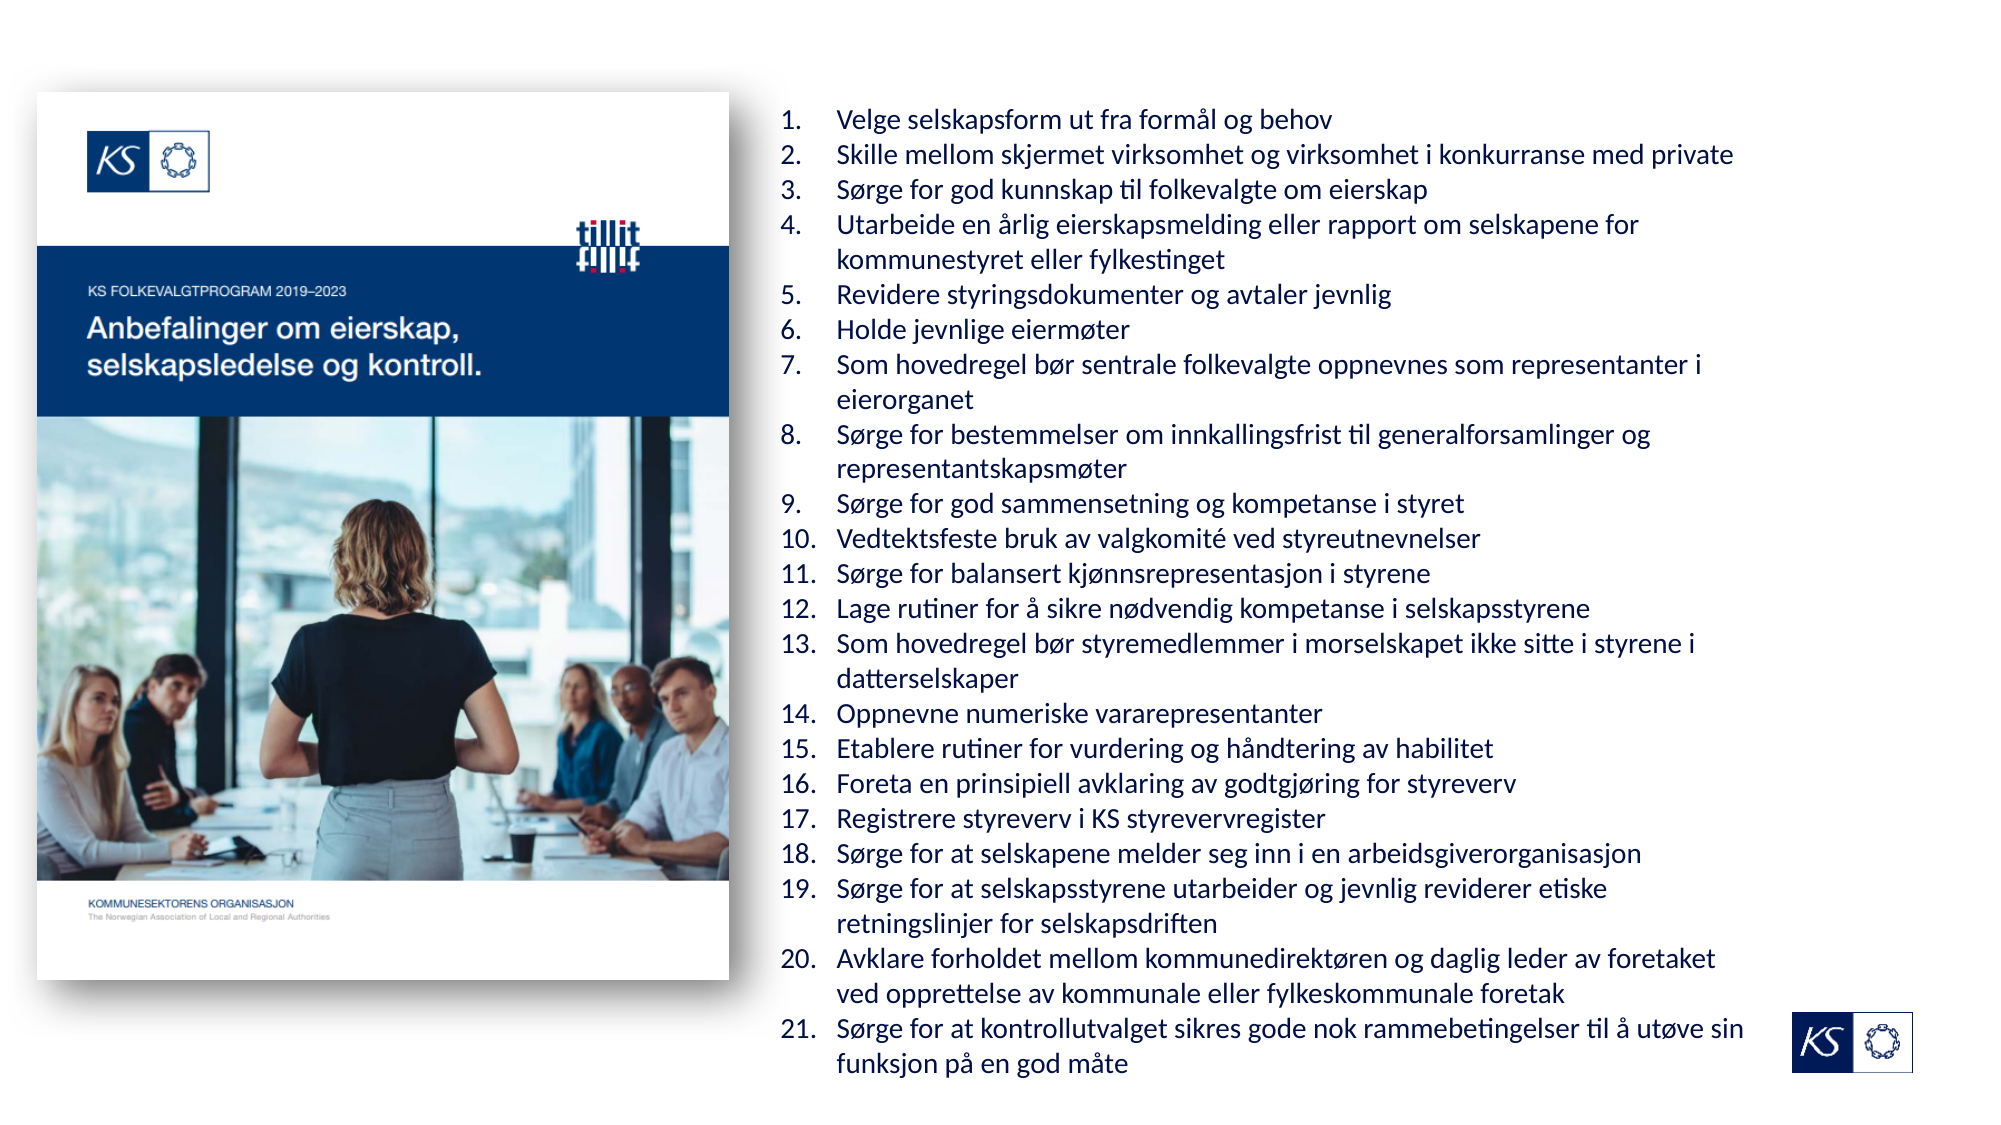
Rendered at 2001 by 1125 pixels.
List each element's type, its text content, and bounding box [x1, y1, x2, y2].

text_box Velge selskapsform ut fra formål og behov Skille mellom skjermet virksomhet og virksomhet i konkurranse med private Sørge for god kunnskap til folkevalgte om eierskap Utarbeide en årlig eierskapsmelding eller rapport om selskapene for kommunestyret eller fylkestinget Revidere styringsdokumenter og avtaler jevnlig Holde jevnlige eiermøter Som hovedregel bør sentrale folkevalgte oppnevnes som representanter i eierorganet Sørge for bestemmelser om innkallingsfrist til generalforsamlinger og representantskapsmøter Sørge for god sammensetning og kompetanse i styret Vedtektsfeste bruk av valgkomité ved styreutnevnelser Sørge for balansert kjønnsrepresentasjon i styrene Lage rutiner for å sikre nødvendig kompetanse i selskapsstyrene Som hovedregel bør styremedlemmer i morselskapet ikke sitte i styrene i datterselskaper Oppnevne numeriske vararepresentanter Etablere rutiner for vurdering og håndtering av habilitet Foreta en prinsipiell avklaring av godtgjøring for styreverv Registrere styreverv i KS styrevervregister Sørge for at selskapene melder seg inn i en arbeidsgiverorganisasjon Sørge for at selskapsstyrene utarbeider og jevnlig reviderer etiske retningslinjer for selskapsdriften Avklare forholdet mellom kommunedirektøren og daglig leder av foretaket ved opprettelse av kommunale eller fylkeskommunale foretak Sørge for at kontrollutvalget sikres gode nok rammebetingelser til å utøve sin funksjon på en god måte [765, 92, 1777, 1122]
picture [1792, 1012, 1913, 1073]
picture [36, 92, 730, 980]
